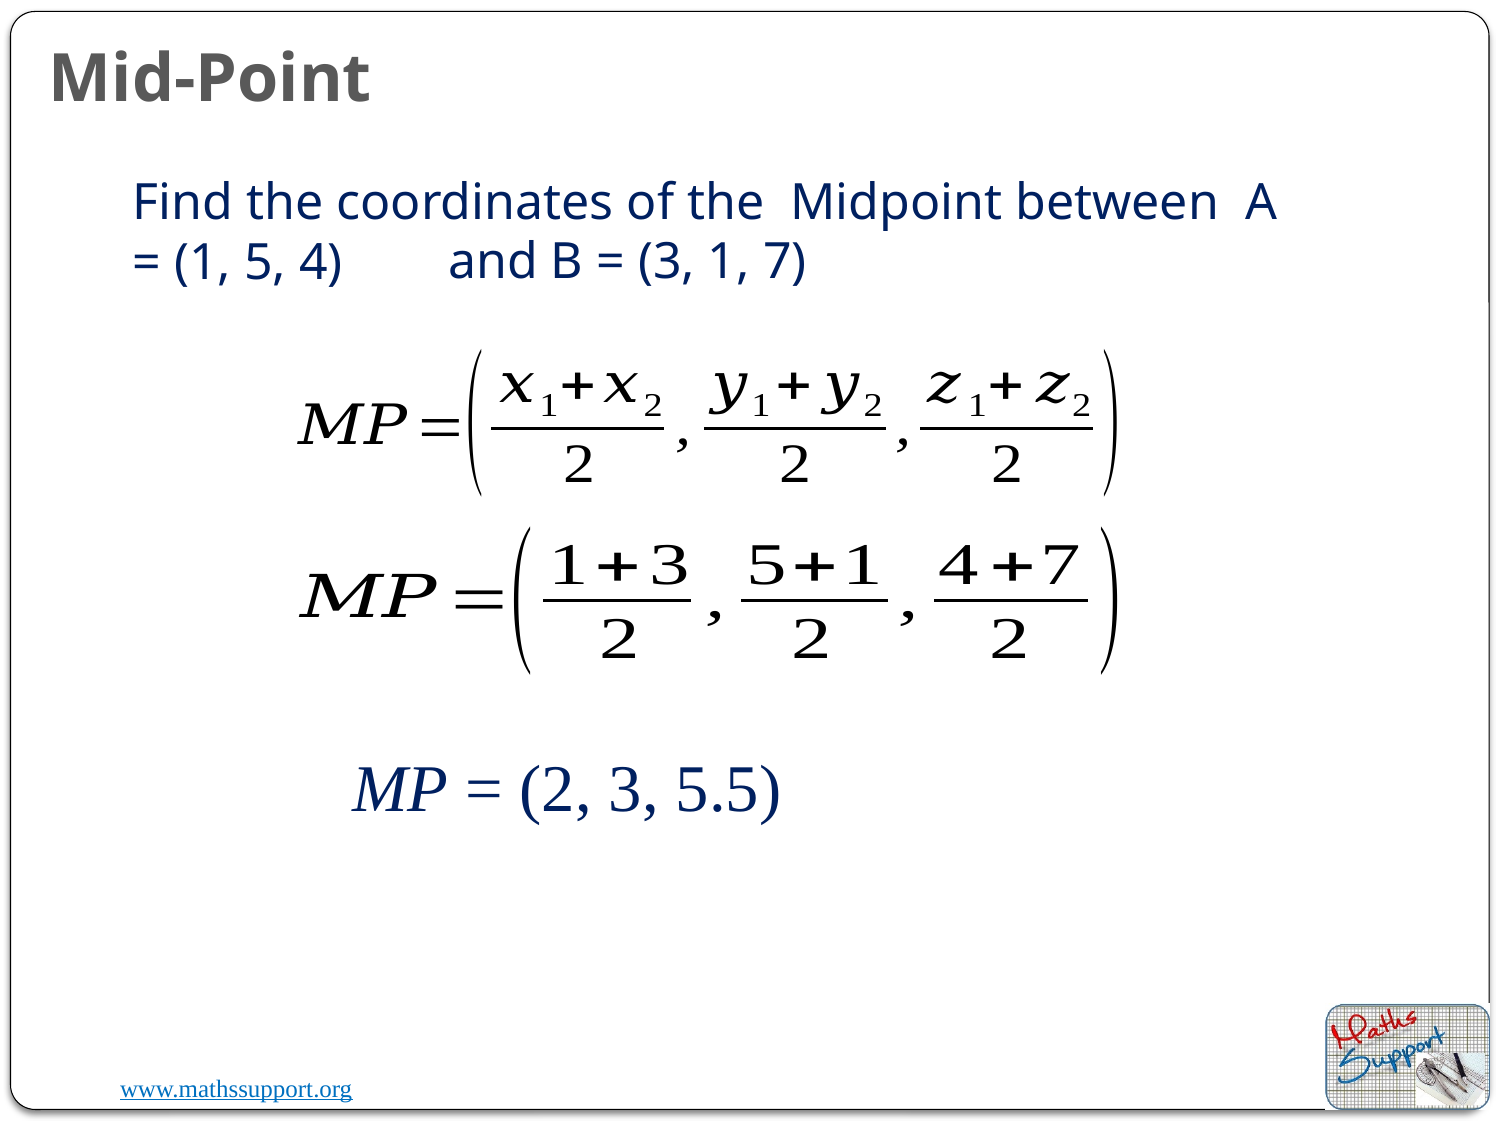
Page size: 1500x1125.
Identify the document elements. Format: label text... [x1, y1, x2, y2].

text_box [130, 1074, 414, 1109]
text_box Mid-Point [34, 27, 387, 122]
text_box [1324, 1004, 1488, 1106]
text_box MP = (2, 3, 5.5) [337, 737, 925, 833]
text_box and B = (3, 1, 7) [433, 221, 892, 296]
text_box Find the coordinates of the Midpoint between A = (1, 5, 4) [118, 161, 1300, 297]
picture [1325, 1003, 1490, 1110]
